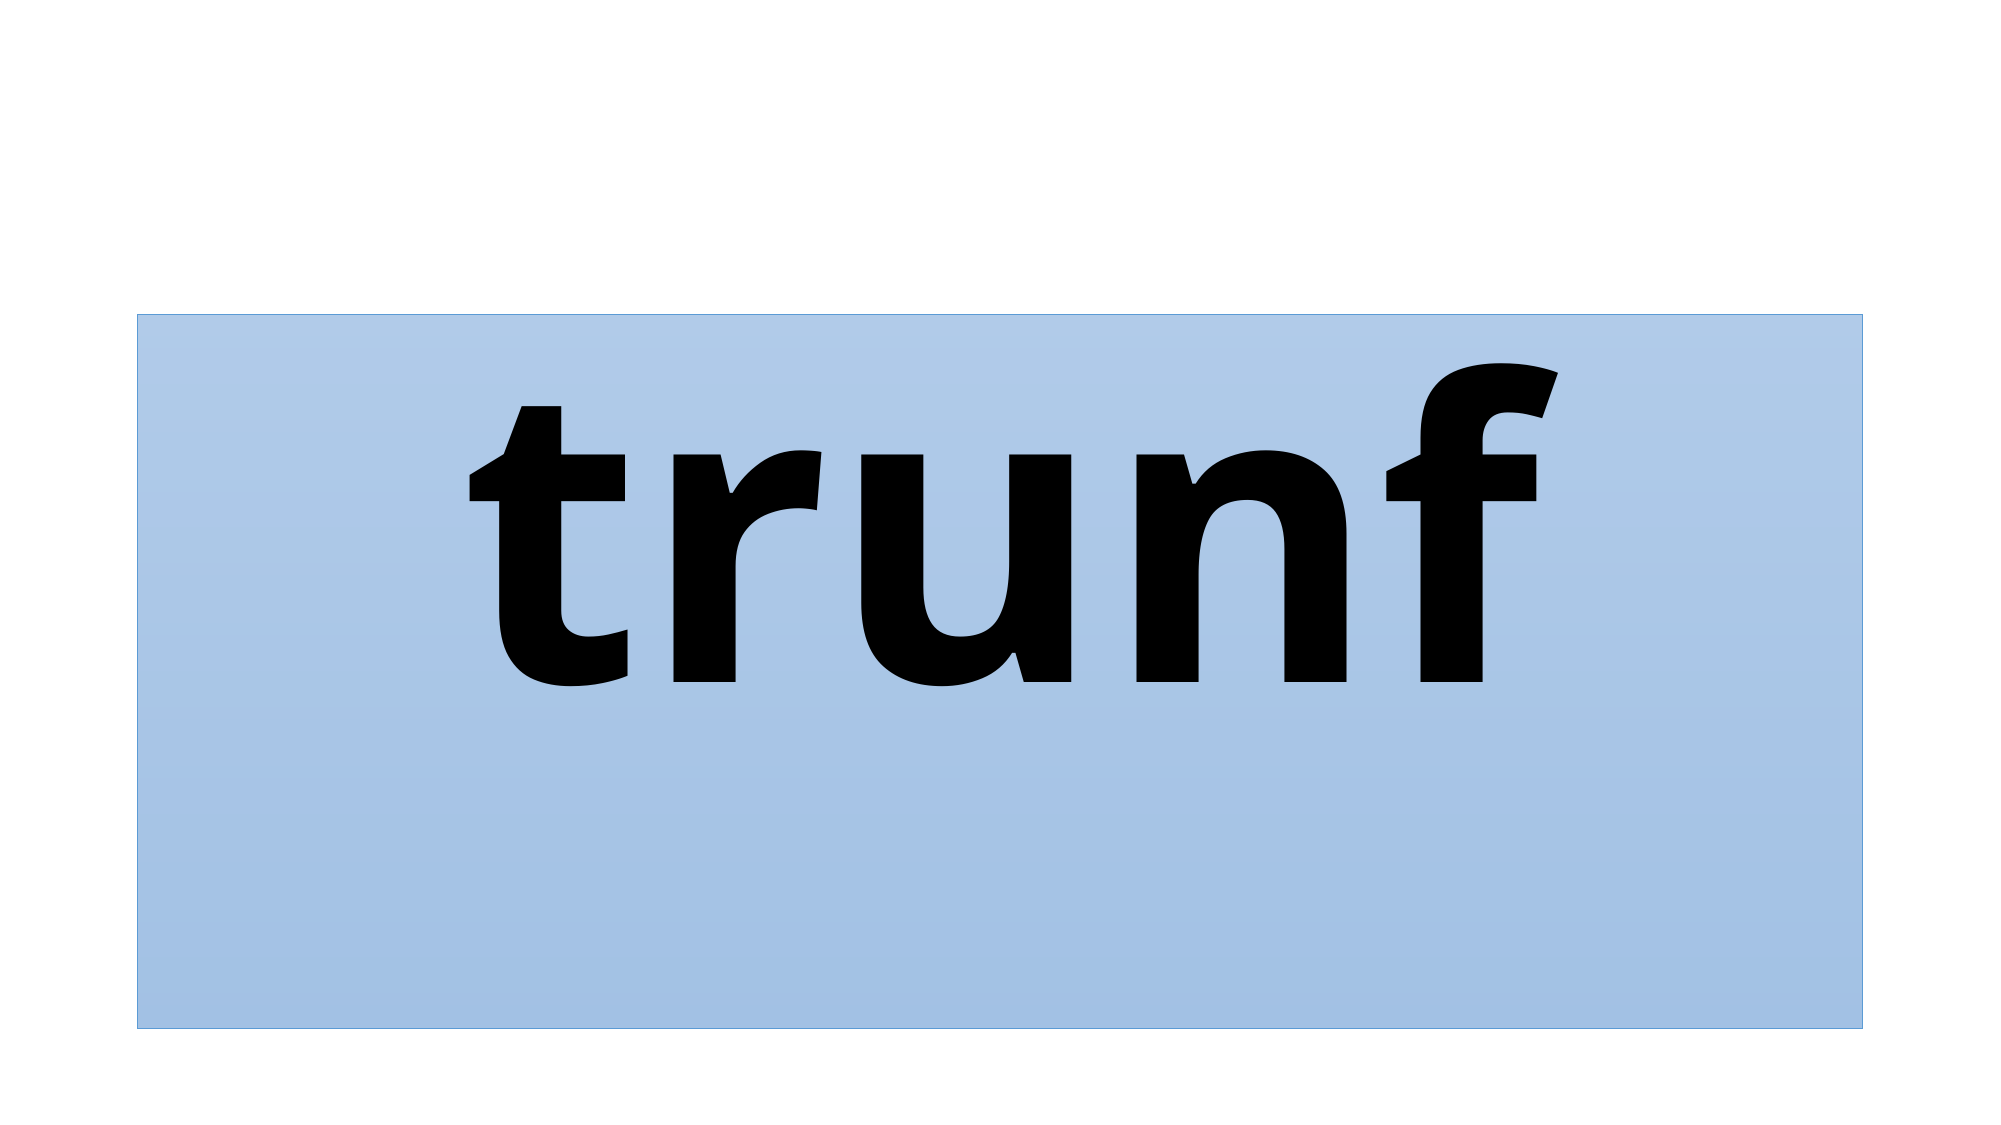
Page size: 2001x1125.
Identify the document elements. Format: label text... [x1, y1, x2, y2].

list trunf [137, 314, 1863, 1029]
